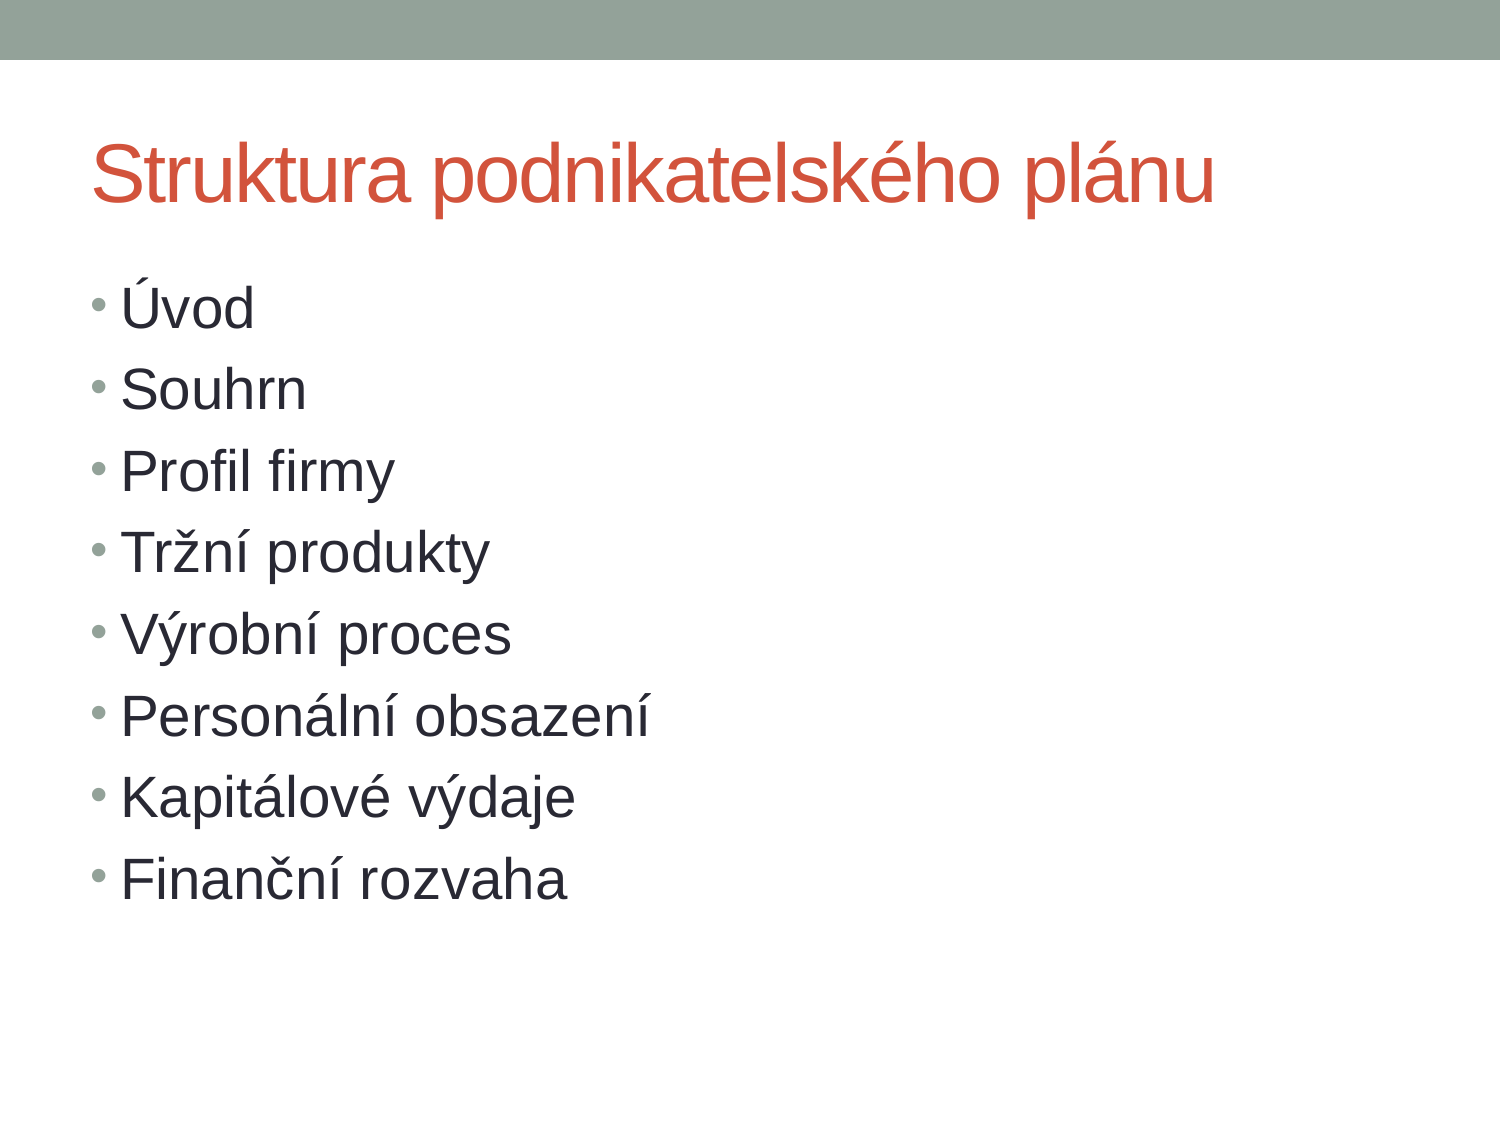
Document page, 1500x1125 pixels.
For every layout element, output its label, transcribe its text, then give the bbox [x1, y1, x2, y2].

list Úvod Souhrn Profil firmy Tržní produkty Výrobní proces Personální obsazení Kapitálové výdaje Finanční rozvaha [75, 262, 1425, 1063]
title Struktura podnikatelského plánu [75, 87, 1425, 250]
